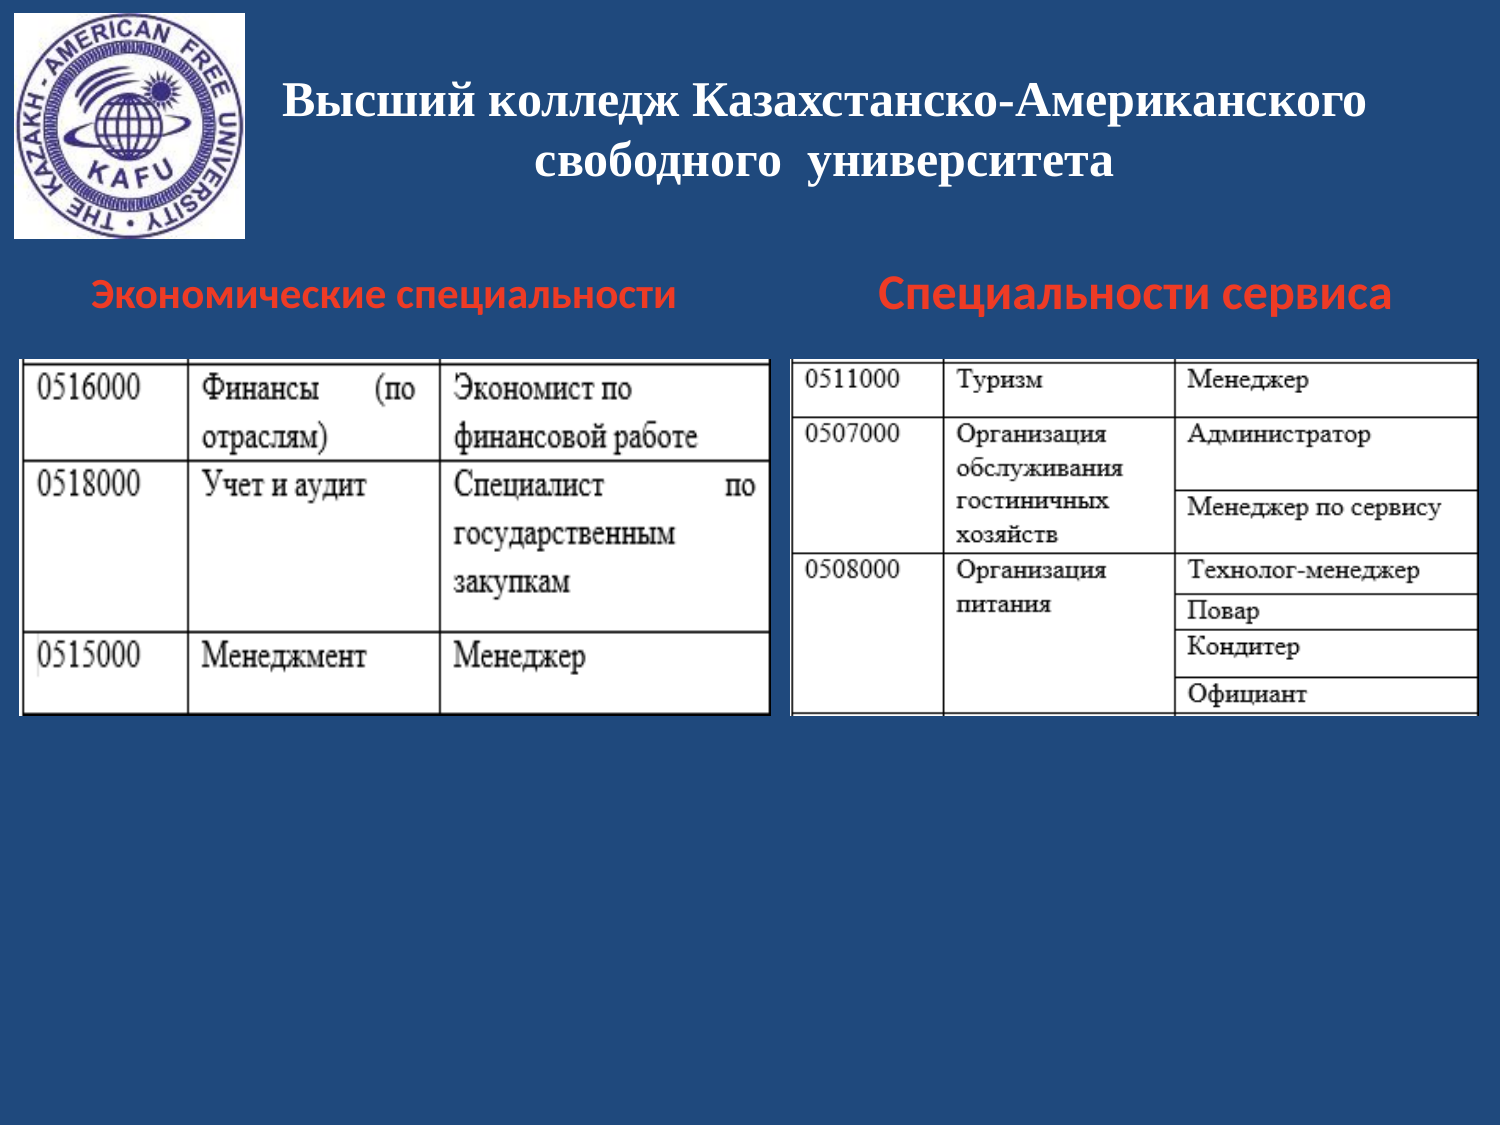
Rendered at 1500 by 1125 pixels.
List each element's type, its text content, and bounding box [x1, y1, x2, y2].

list Специальности сервиса [761, 221, 1425, 327]
picture [14, 13, 245, 240]
title Высший колледж Казахстанско-Американского свободного университета [249, 32, 1500, 220]
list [789, 358, 1479, 717]
list Экономические специальности [76, 220, 739, 325]
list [18, 358, 771, 717]
